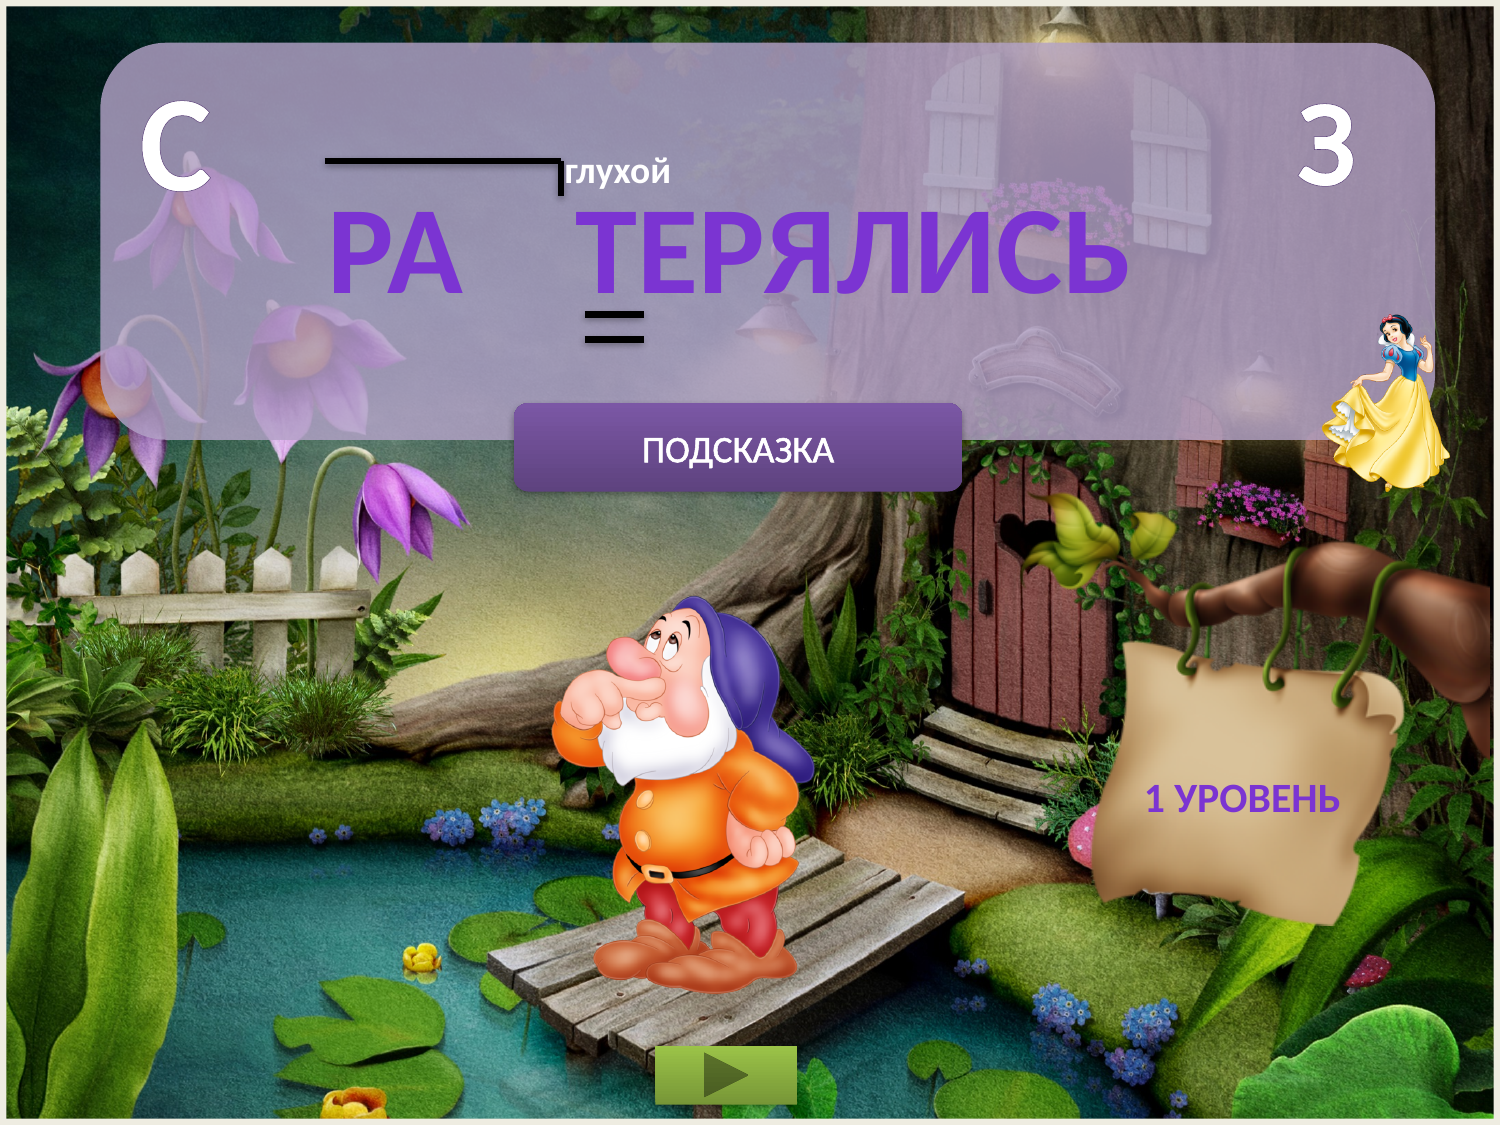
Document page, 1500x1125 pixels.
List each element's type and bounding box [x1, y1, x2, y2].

text_box [0, 0, 1500, 1125]
